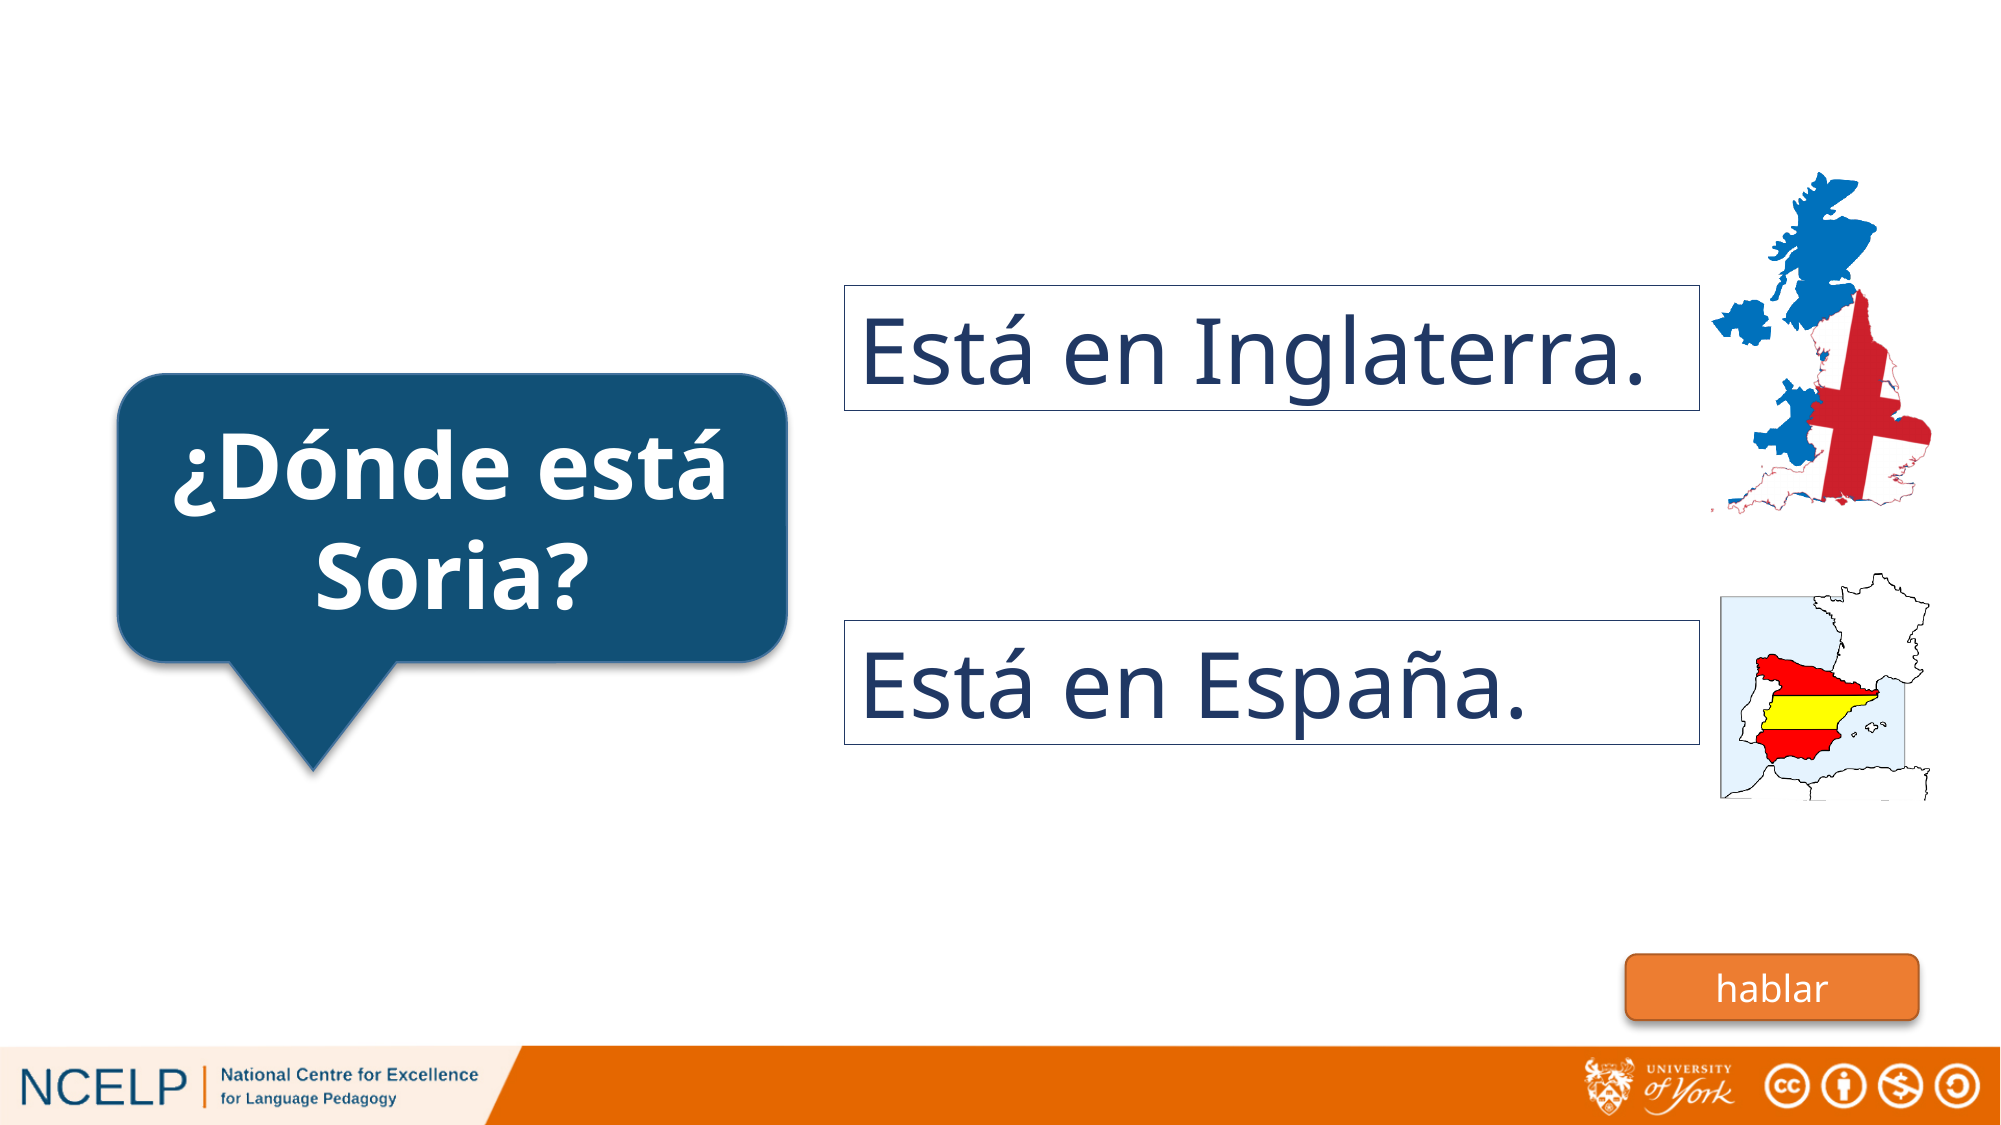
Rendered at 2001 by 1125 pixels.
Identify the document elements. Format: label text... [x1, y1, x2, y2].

text_box ¿Dónde está Soria? [116, 373, 788, 773]
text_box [1710, 172, 1935, 531]
text_box Está en España. [844, 620, 1700, 745]
text_box hablar [1624, 953, 1920, 1022]
text_box Está en Inglaterra. [844, 285, 1700, 411]
picture [0, 0, 2001, 1125]
